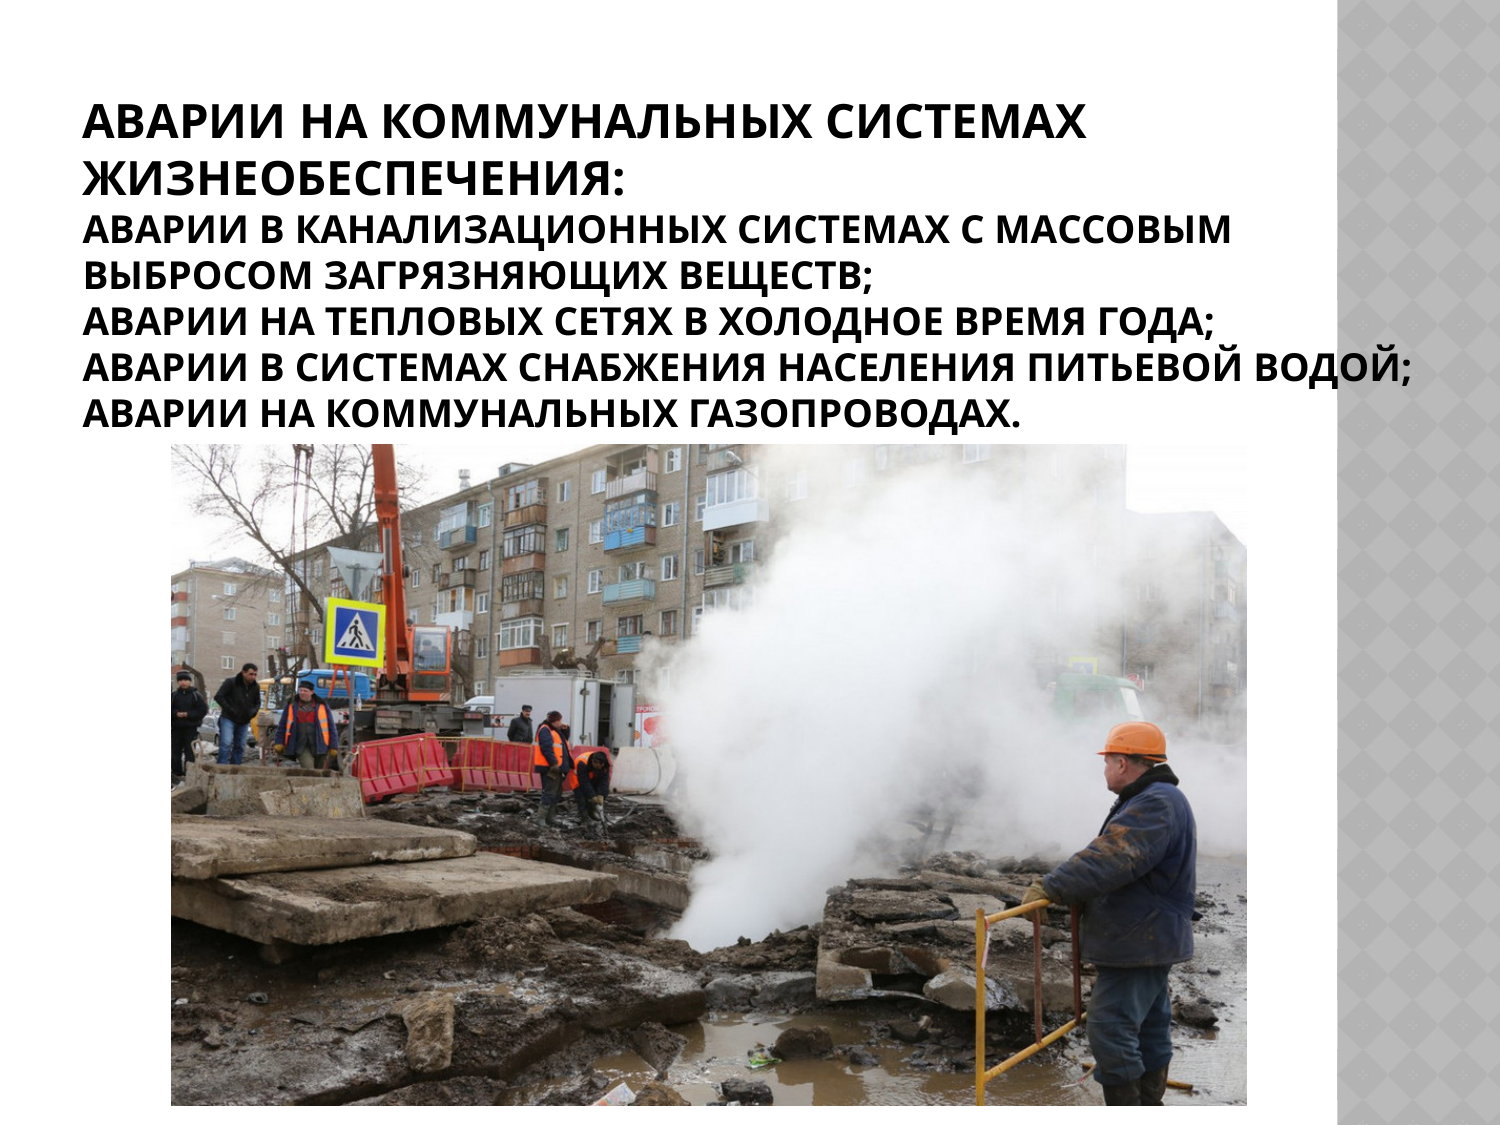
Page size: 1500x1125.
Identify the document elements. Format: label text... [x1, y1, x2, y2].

picture [170, 443, 1247, 1107]
title Аварии на коммунальных системах жизнеобеспечения: аварии в канализационных системах с массовым выбросом загрязняющих веществ; аварии на тепловых сетях в холодное время года; аварии в системах снабжения населения питьевой водой; аварии на коммунальных газопроводах. [75, 45, 1425, 516]
